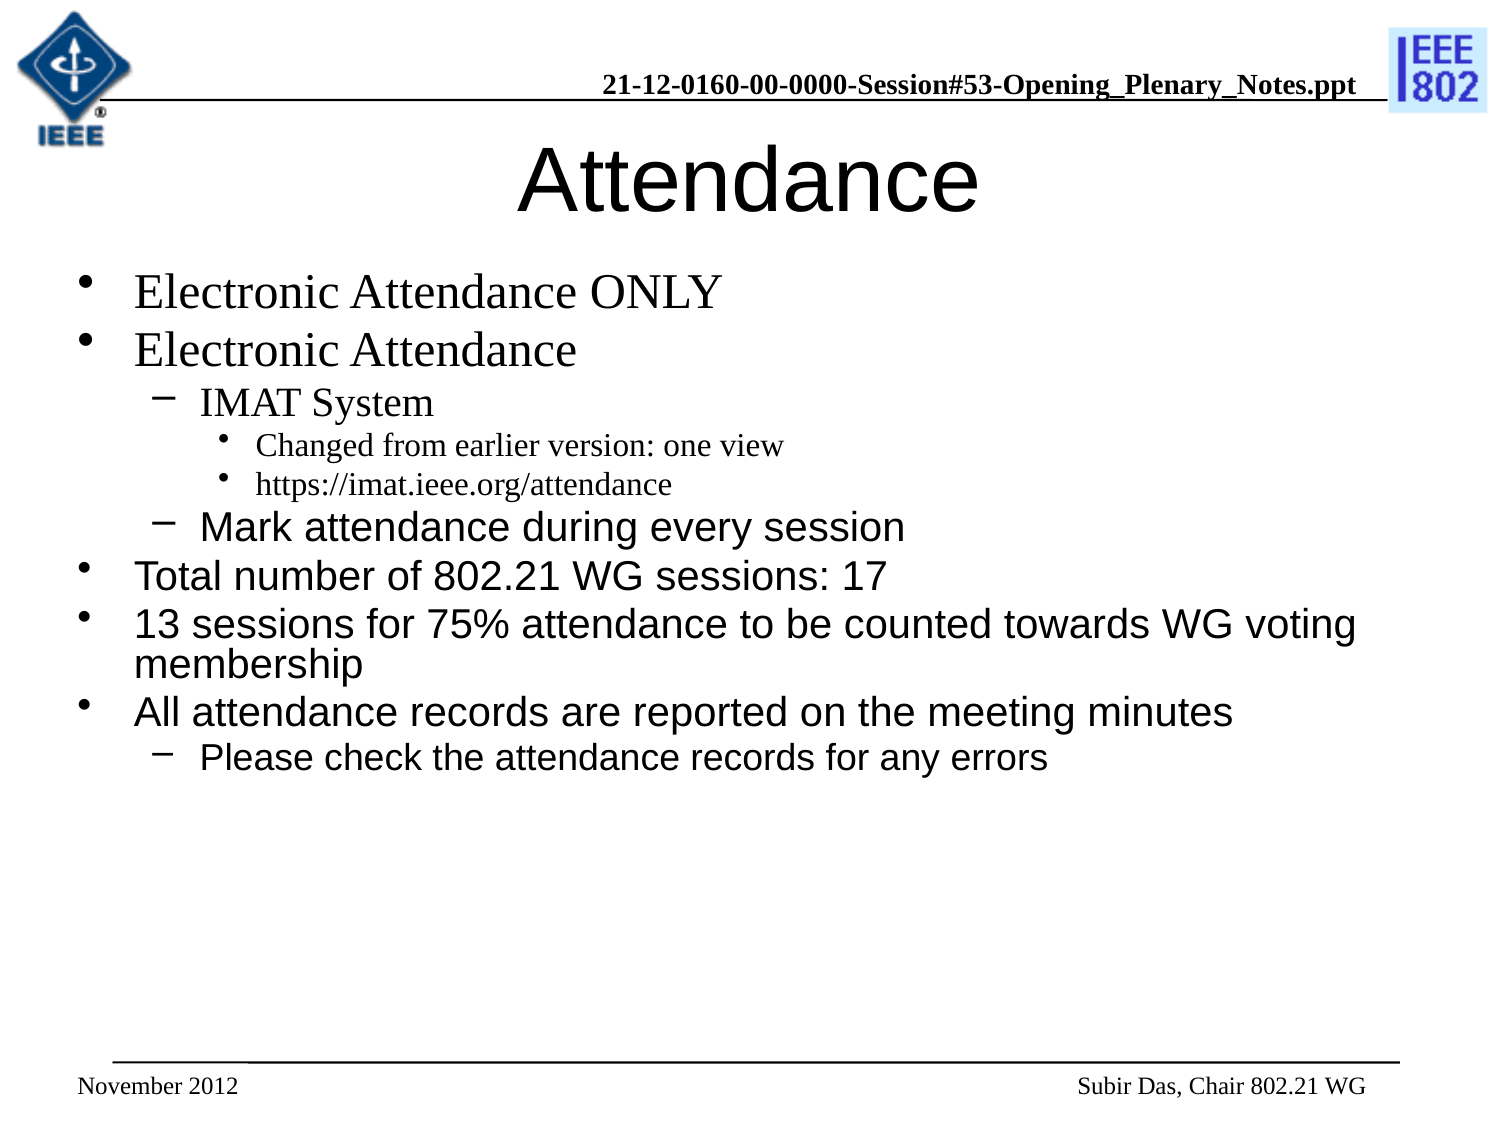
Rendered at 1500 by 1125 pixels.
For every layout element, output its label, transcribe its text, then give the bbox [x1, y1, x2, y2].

title Attendance [112, 124, 1388, 226]
picture [1374, 9, 1499, 138]
picture [12, 9, 137, 150]
text_box Subir Das, Chair 802.21 WG [1050, 1062, 1412, 1106]
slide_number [62, 1062, 263, 1098]
list Electronic Attendance ONLY Electronic Attendance IMAT System Changed from earlier version: one view https://imat.ieee.org/attendance Mark attendance during every session Total number of 802.21 WG sessions: 17 13 sessions for 75% attendance to be counted towards WG voting membership All attendance records are reported on the meeting minutes Please check the attendance records for any errors [62, 262, 1463, 951]
